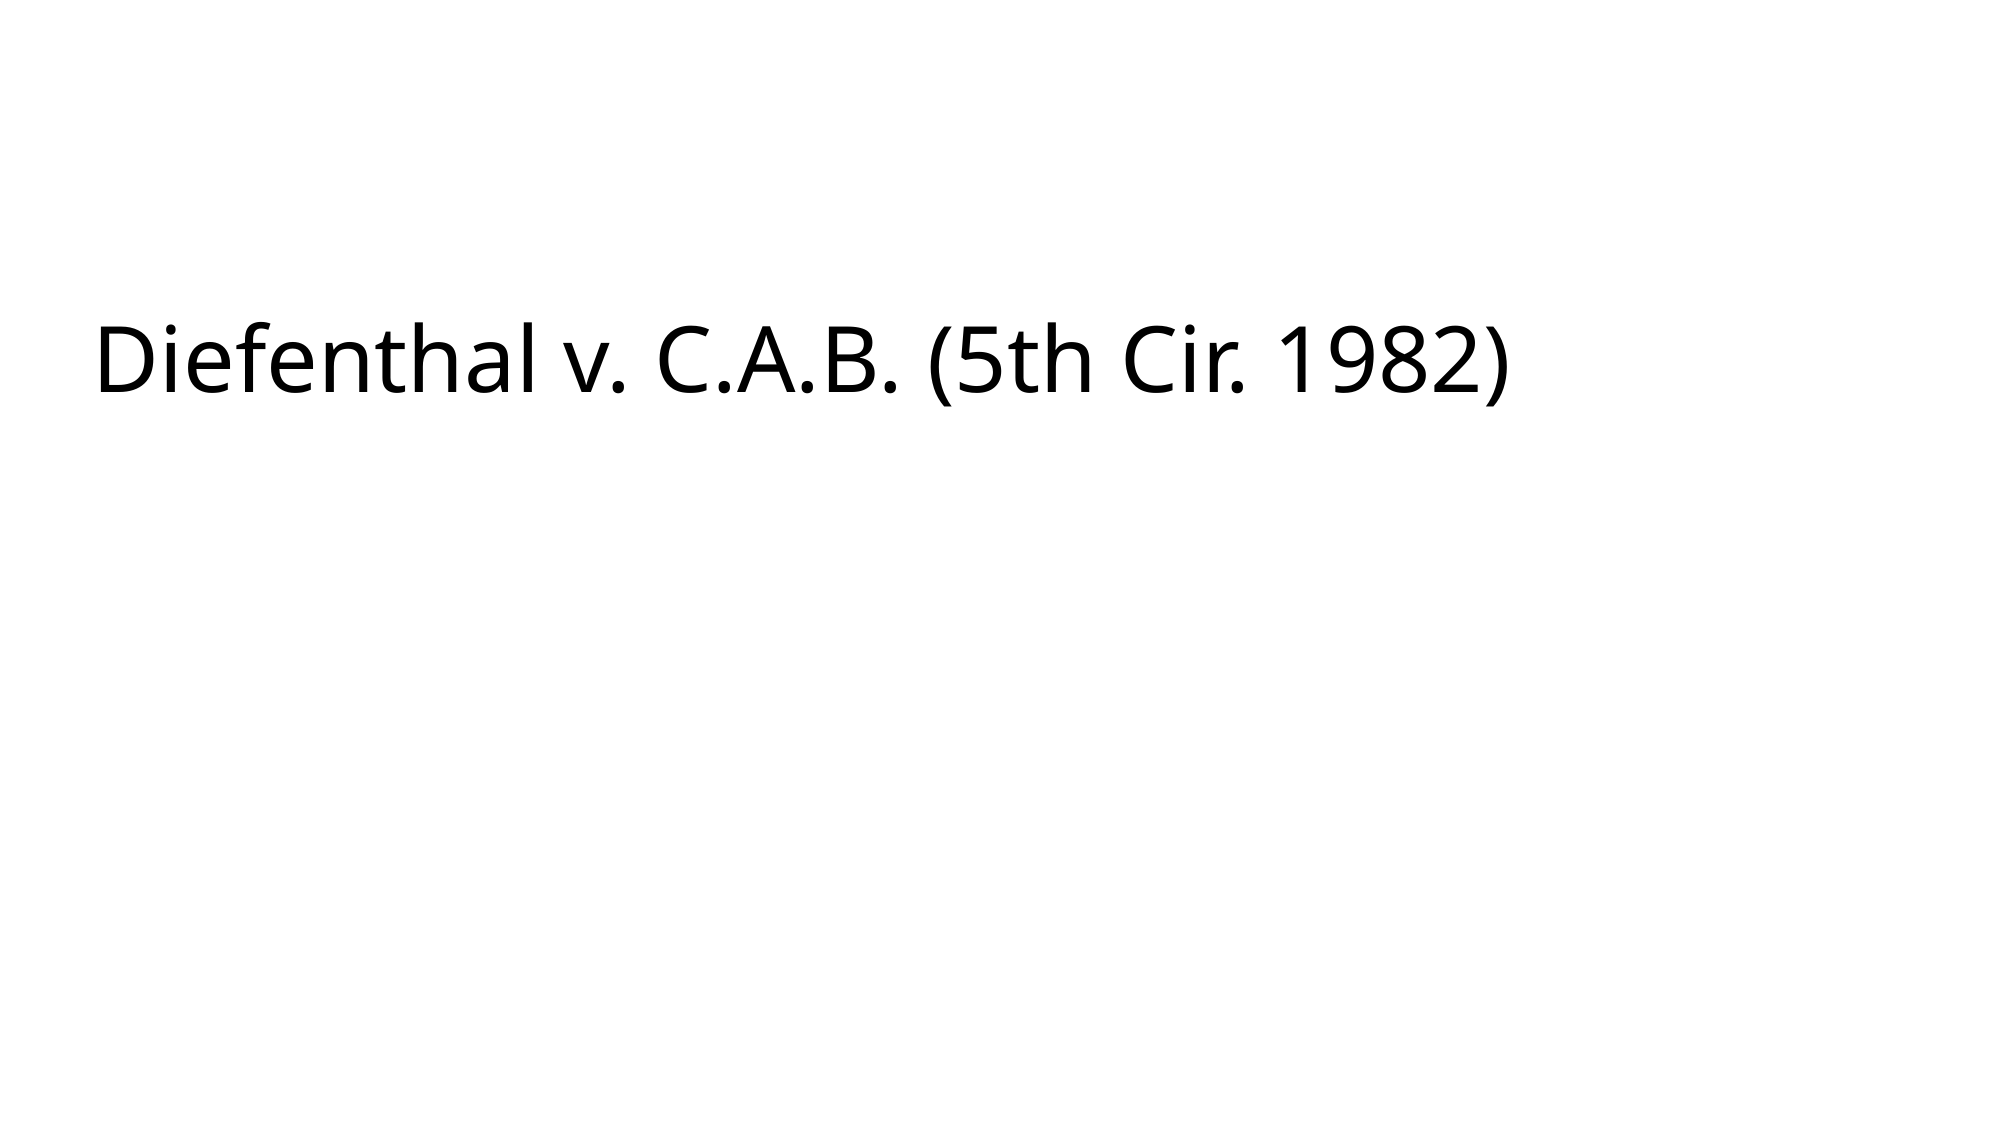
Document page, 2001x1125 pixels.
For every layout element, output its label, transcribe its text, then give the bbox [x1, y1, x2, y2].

title Diefenthal v. C.A.B. (5th Cir. 1982) [77, 59, 1863, 667]
